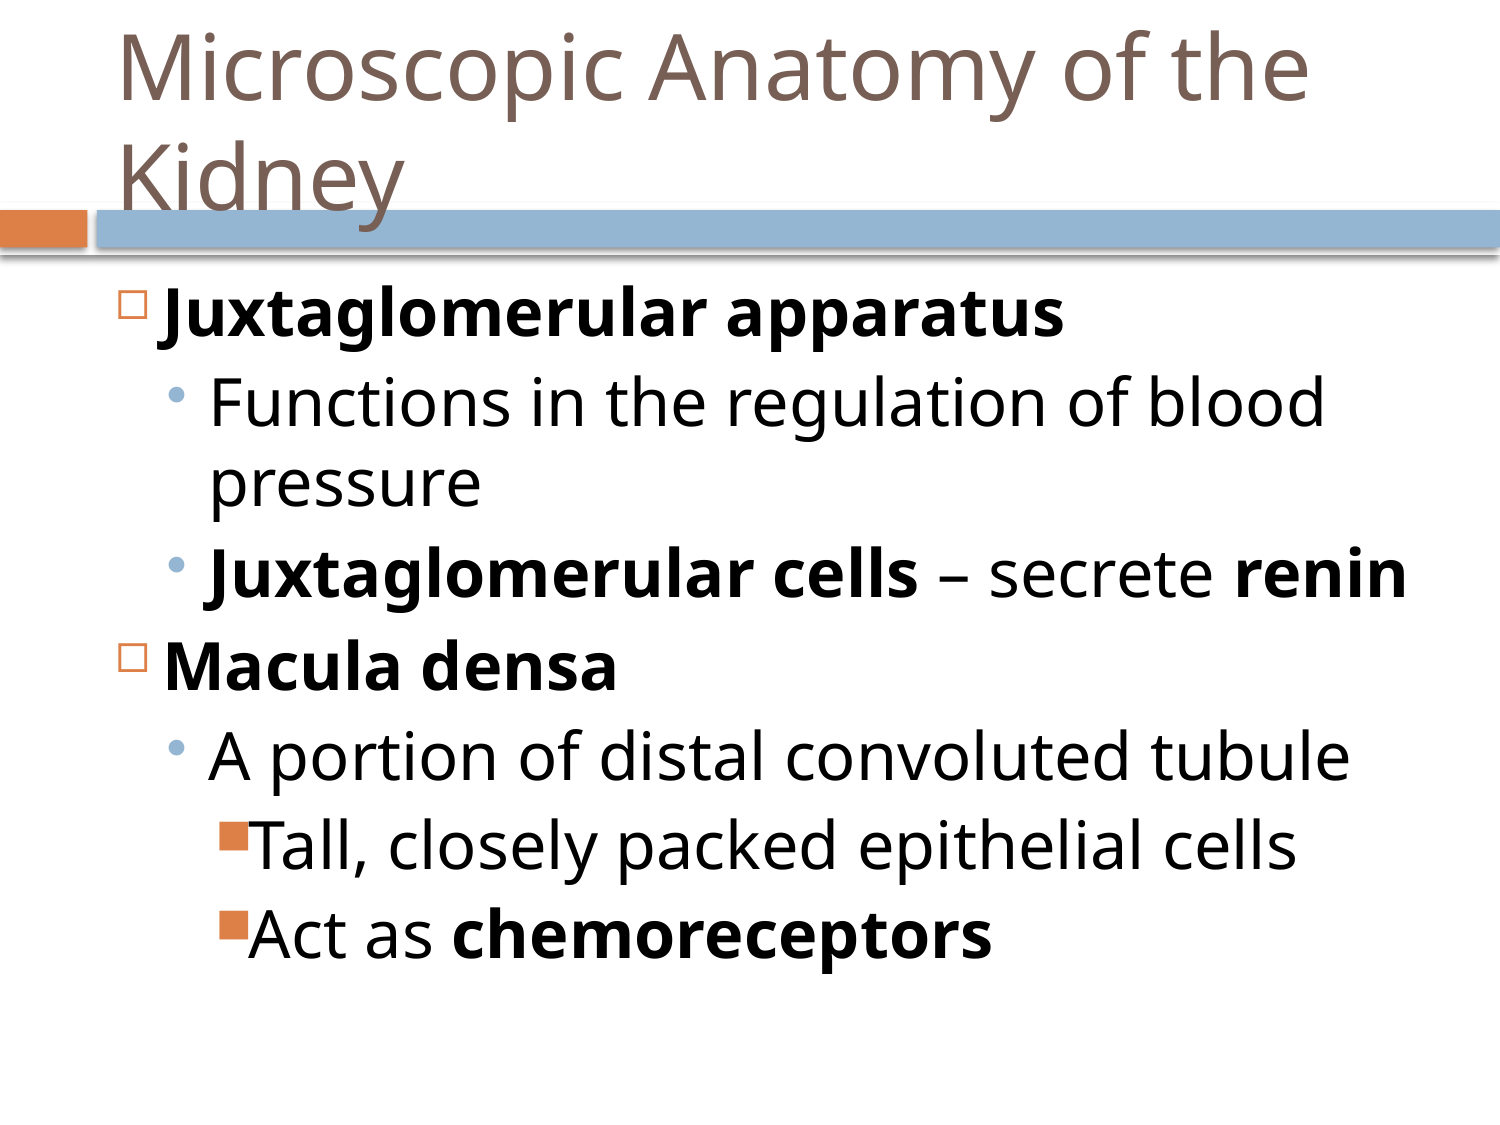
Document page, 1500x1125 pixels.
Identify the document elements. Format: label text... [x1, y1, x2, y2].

title Microscopic Anatomy of the Kidney [100, 37, 1438, 200]
list Juxtaglomerular apparatus Functions in the regulation of blood pressure Juxtaglomerular cells – secrete renin Macula densa A portion of distal convoluted tubule Tall, closely packed epithelial cells Act as chemoreceptors [100, 262, 1438, 1000]
